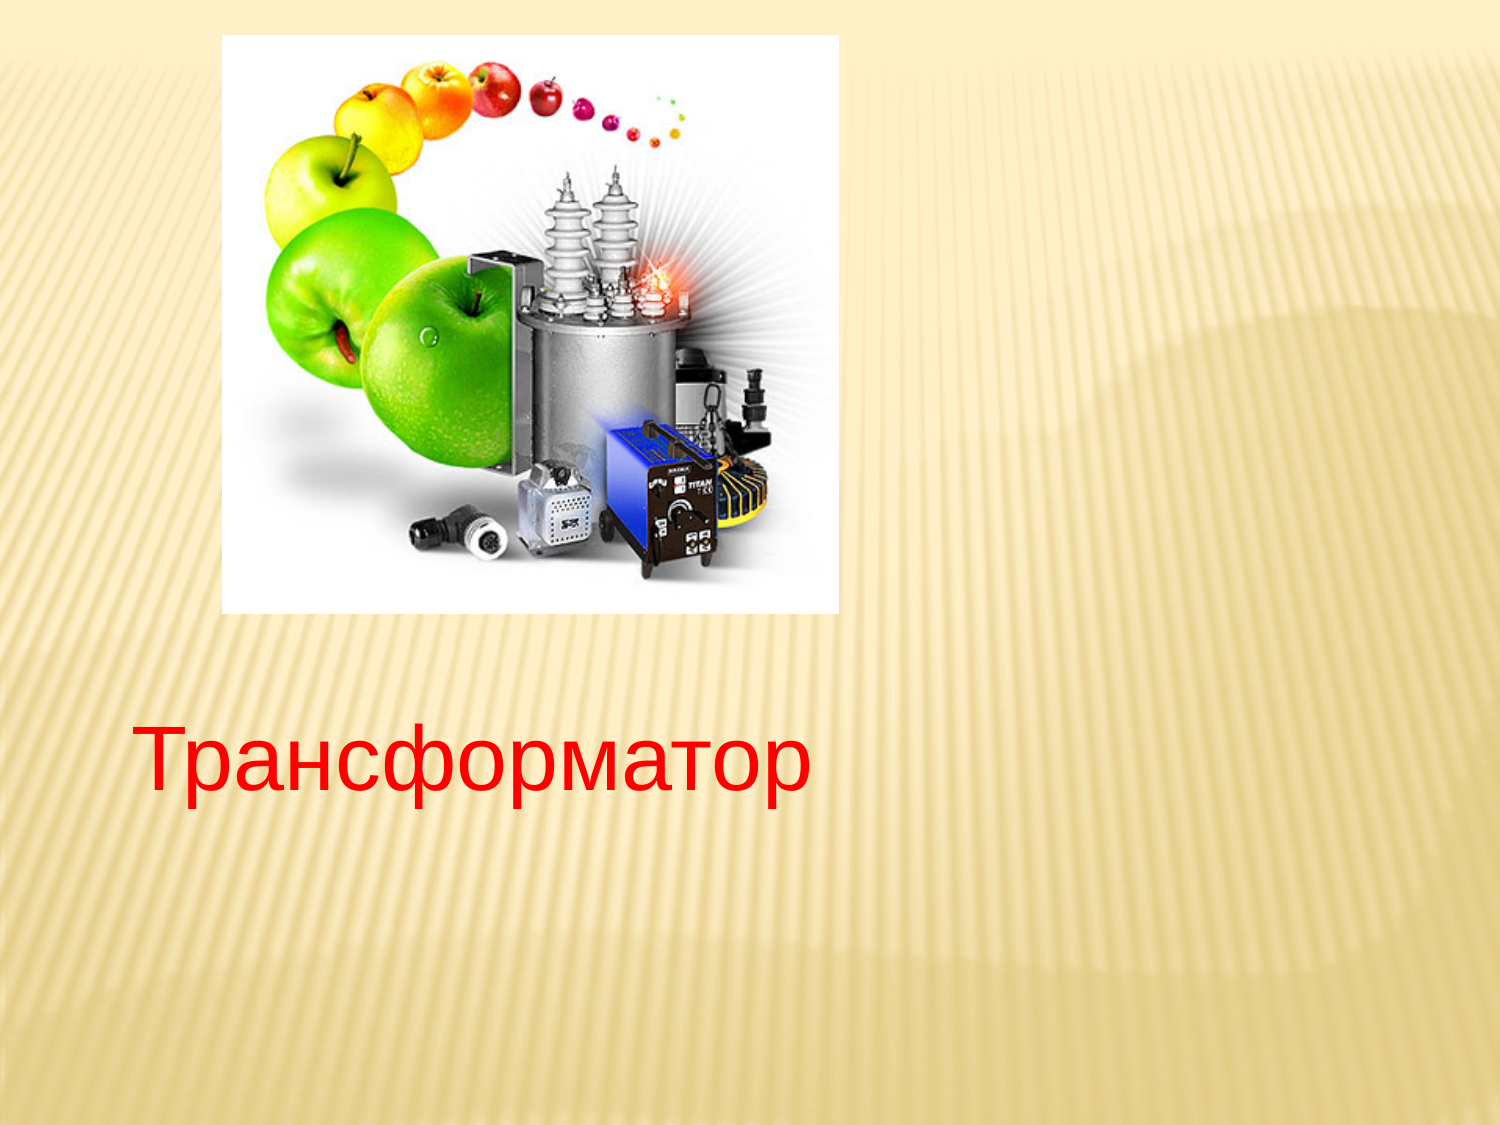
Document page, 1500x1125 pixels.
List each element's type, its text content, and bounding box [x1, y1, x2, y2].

picture [222, 34, 839, 614]
text_box Трансформатор [117, 691, 973, 817]
